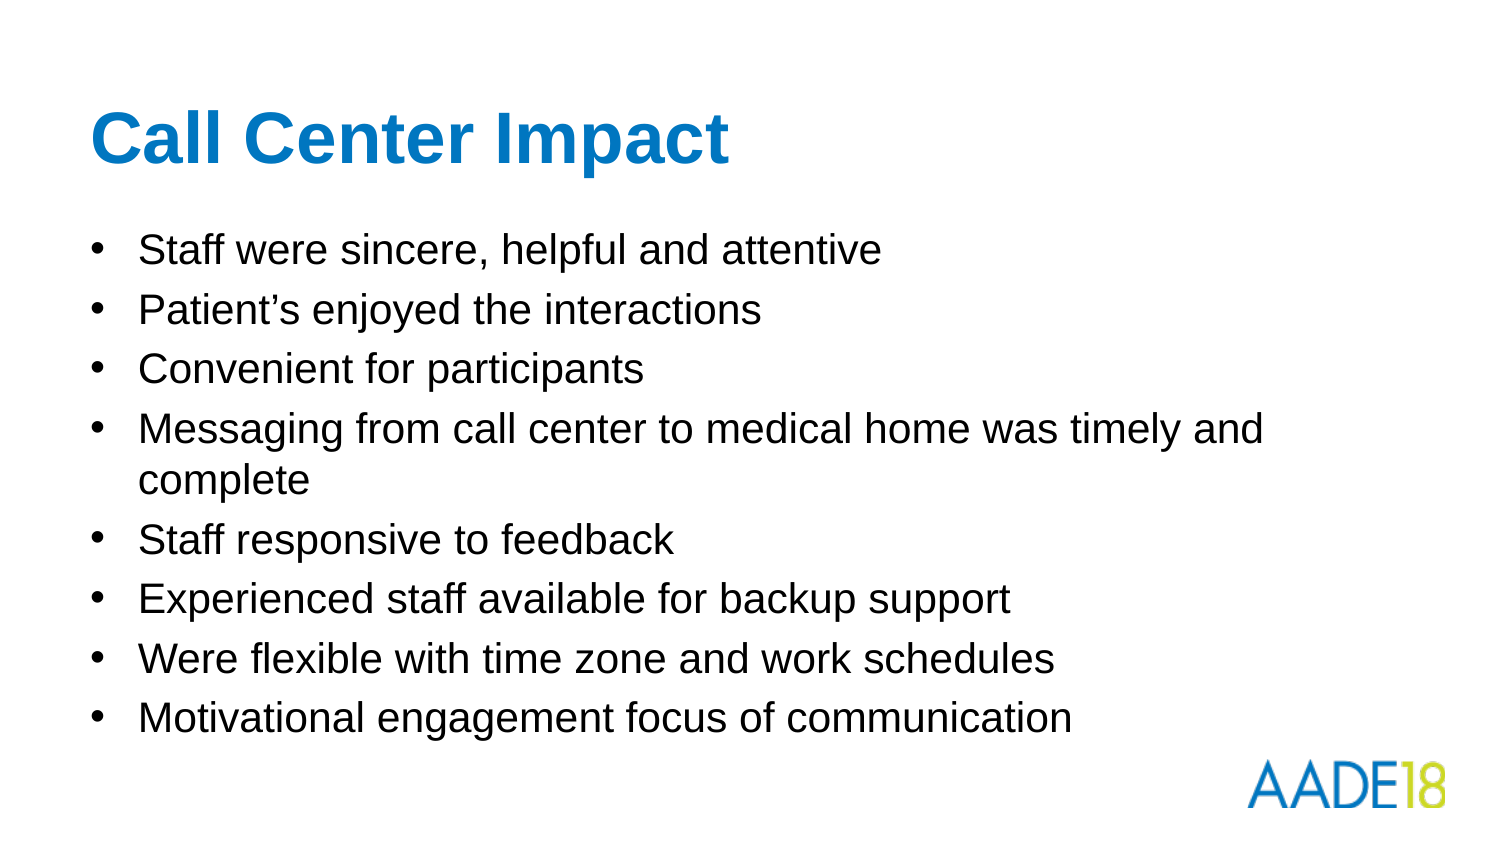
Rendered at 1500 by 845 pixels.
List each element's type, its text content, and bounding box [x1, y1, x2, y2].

list Staff were sincere, helpful and attentive Patient’s enjoyed the interactions Convenient for participants Messaging from call center to medical home was timely and complete Staff responsive to feedback Experienced staff available for backup support Were flexible with time zone and work schedules Motivational engagement focus of communication [75, 214, 1425, 755]
title Call Center Impact [75, 95, 1425, 175]
